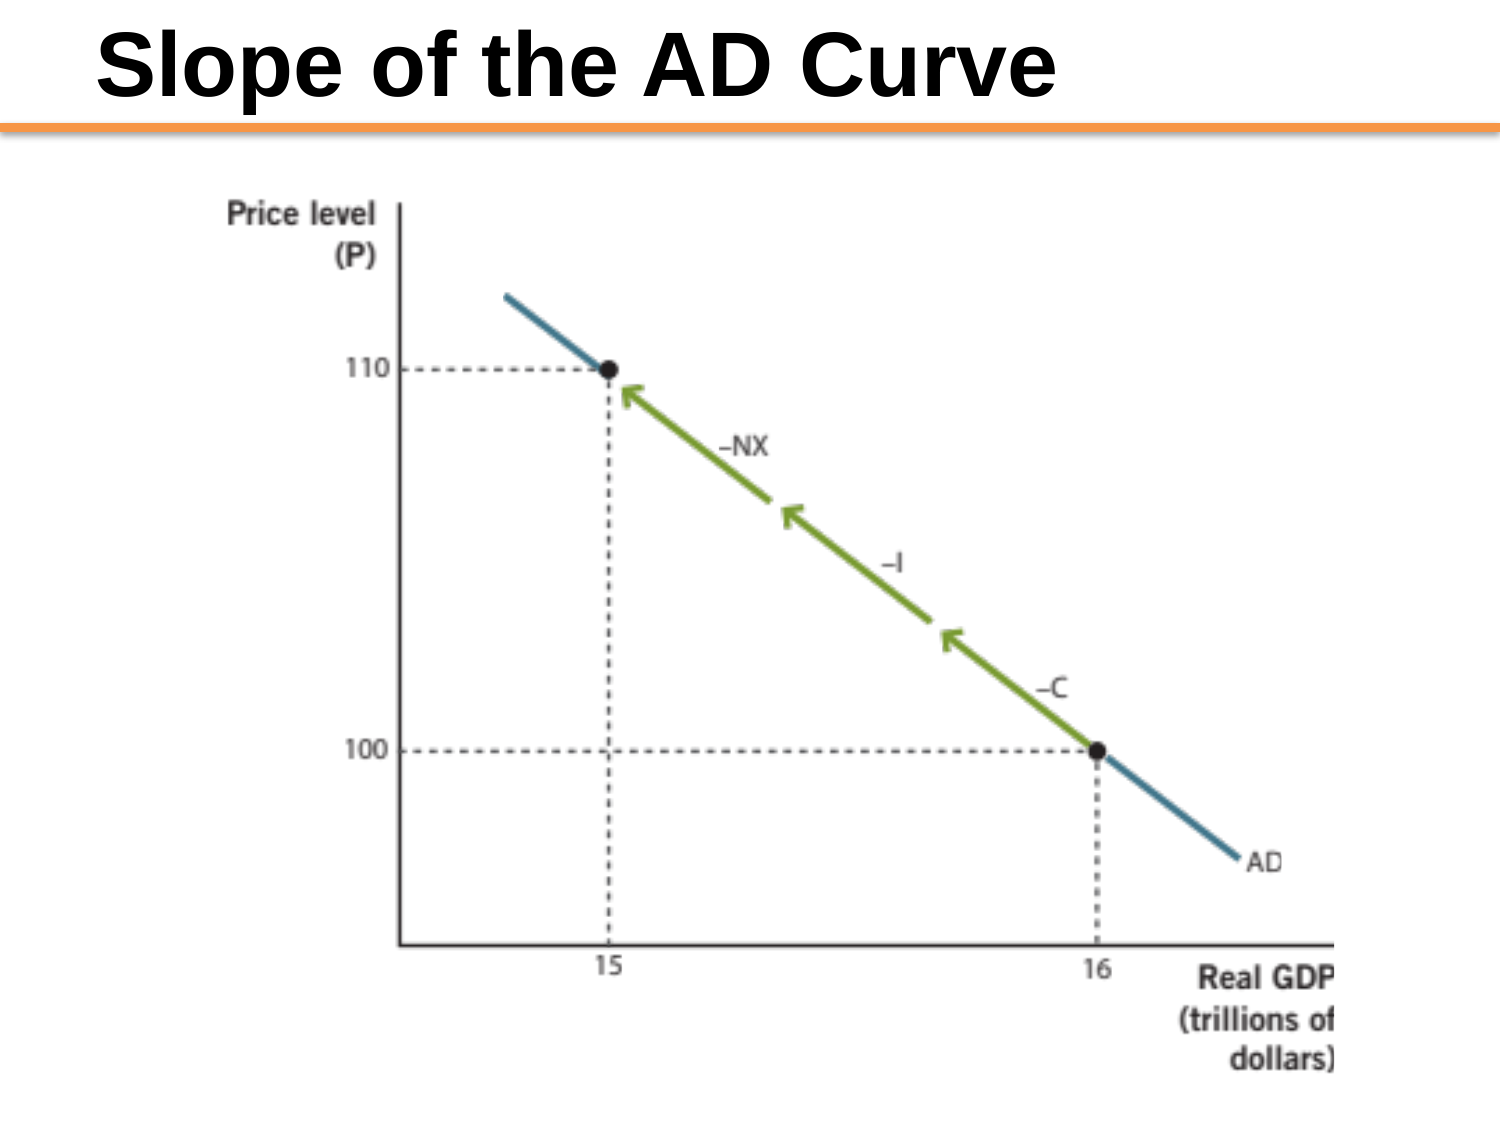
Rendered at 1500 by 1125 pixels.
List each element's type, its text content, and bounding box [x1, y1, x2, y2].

title Slope of the AD Curve [80, 0, 1431, 124]
picture [227, 195, 1335, 1074]
